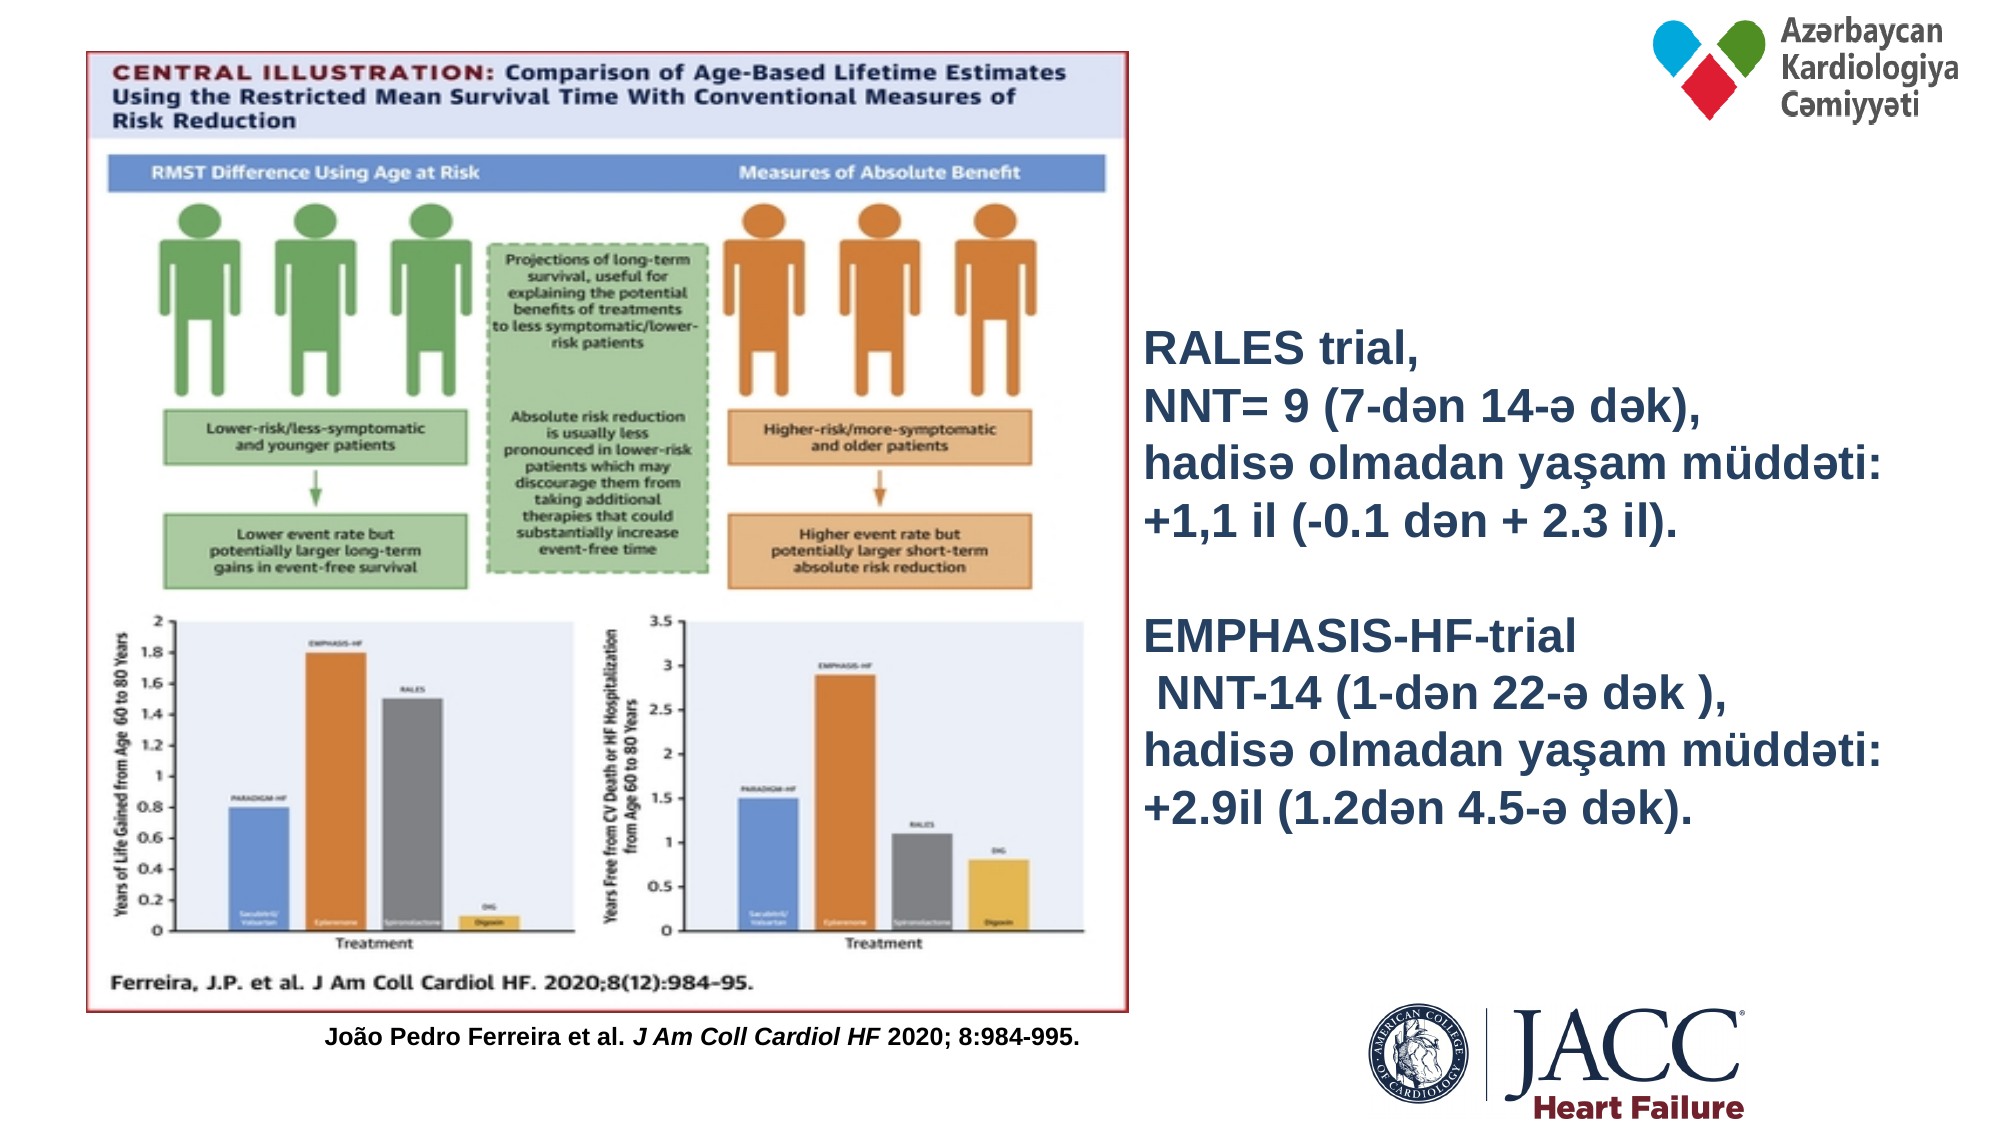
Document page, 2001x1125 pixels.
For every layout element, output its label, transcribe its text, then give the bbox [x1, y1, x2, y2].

picture [1652, 16, 1958, 125]
picture [1367, 1001, 1745, 1120]
picture [85, 51, 1129, 1014]
text_box RALES trial, NNT= 9 (7-dən 14-ə dək), hadisə olmadan yaşam müddəti: +1,1 il (-0.1 dən + 2.3 il). EMPHASIS-HF-trial NNT-14 (1-dən 22-ə dək ), hadisə olmadan yaşam müddəti: +2.9il (1.2dən 4.5-ə dək). [1133, 309, 1958, 842]
text_box João Pedro Ferreira et al. J Am Coll Cardiol HF 2020; 8:984-995. [309, 1012, 1362, 1088]
